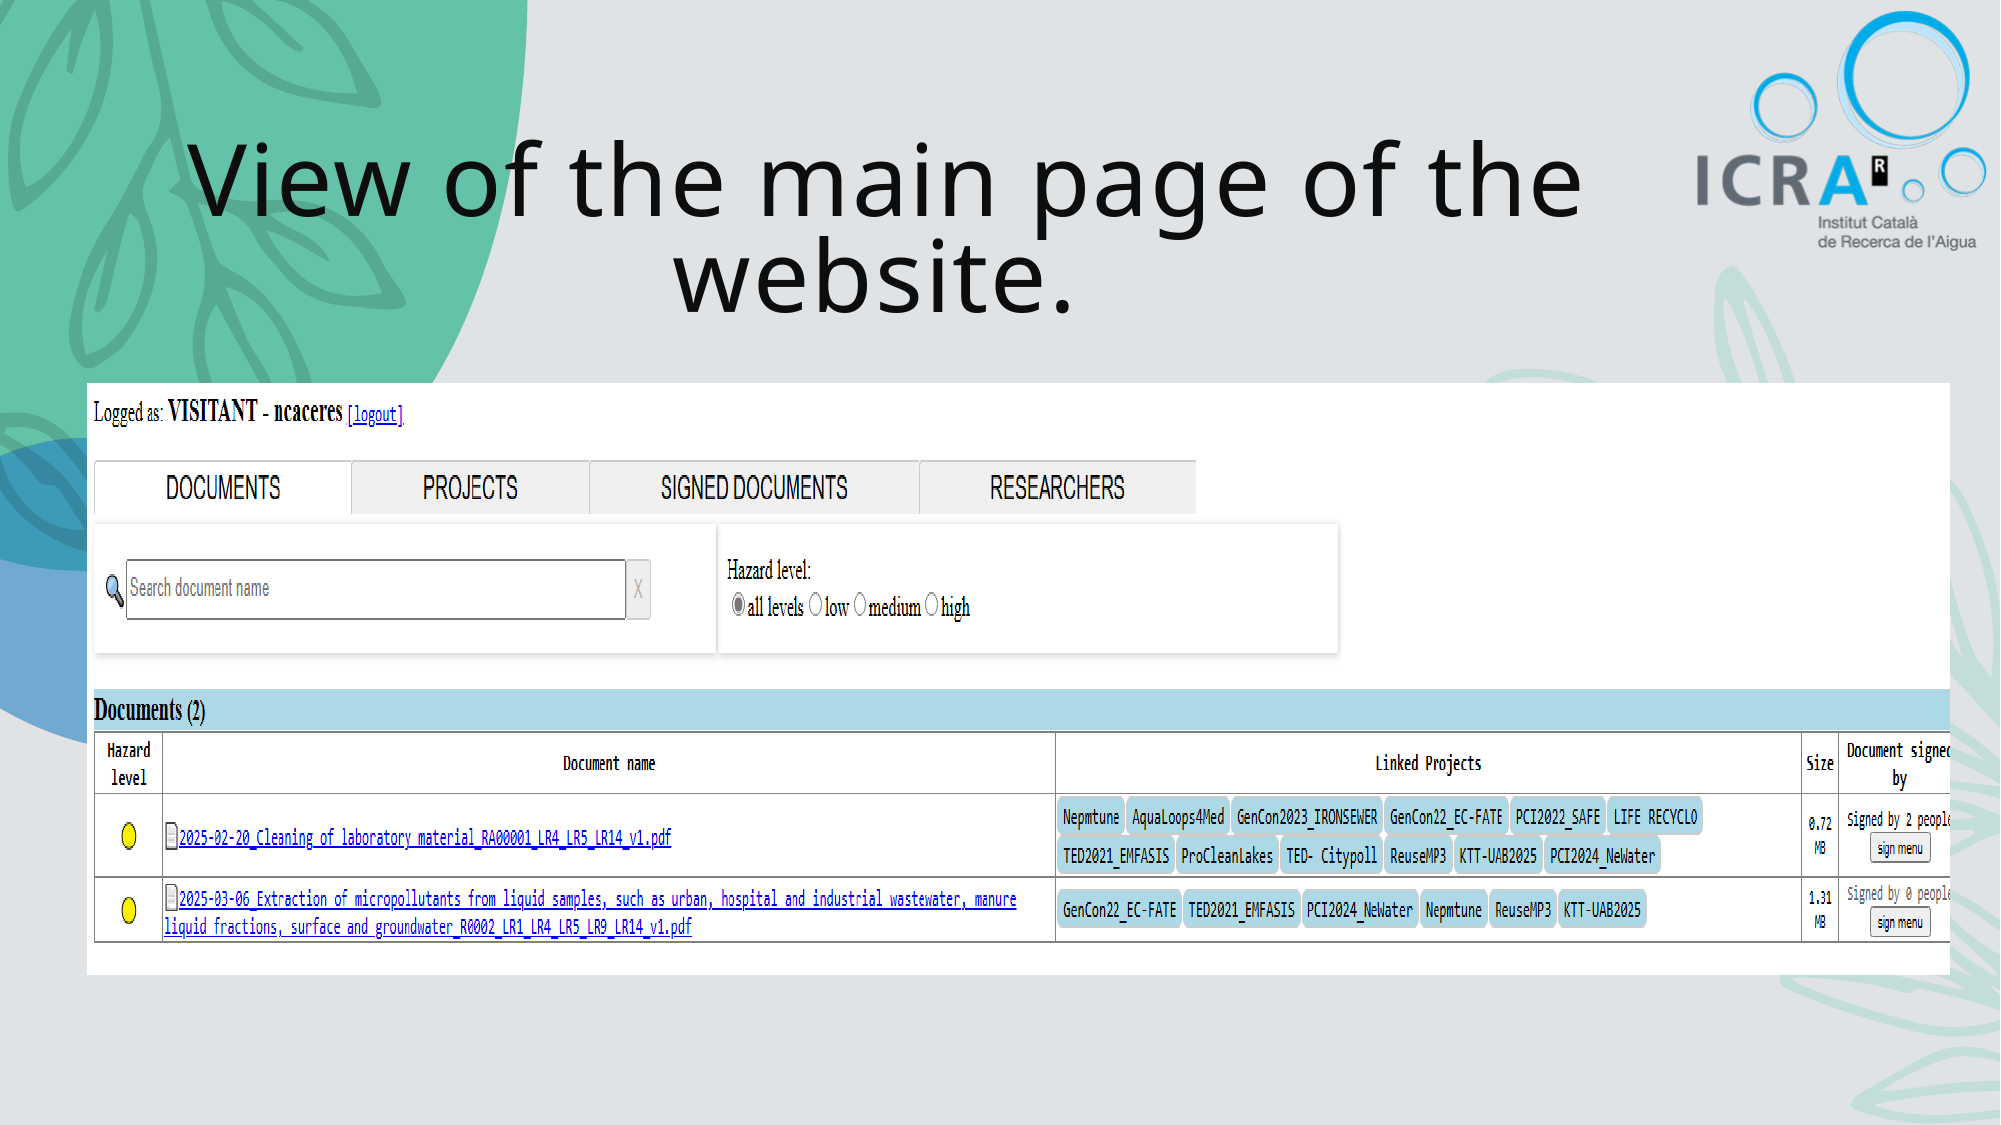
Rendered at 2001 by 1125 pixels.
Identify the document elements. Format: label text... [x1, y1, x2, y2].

title View of the main page of the website. [63, 0, 1715, 311]
picture [0, 383, 1951, 976]
picture [1680, 0, 2000, 264]
